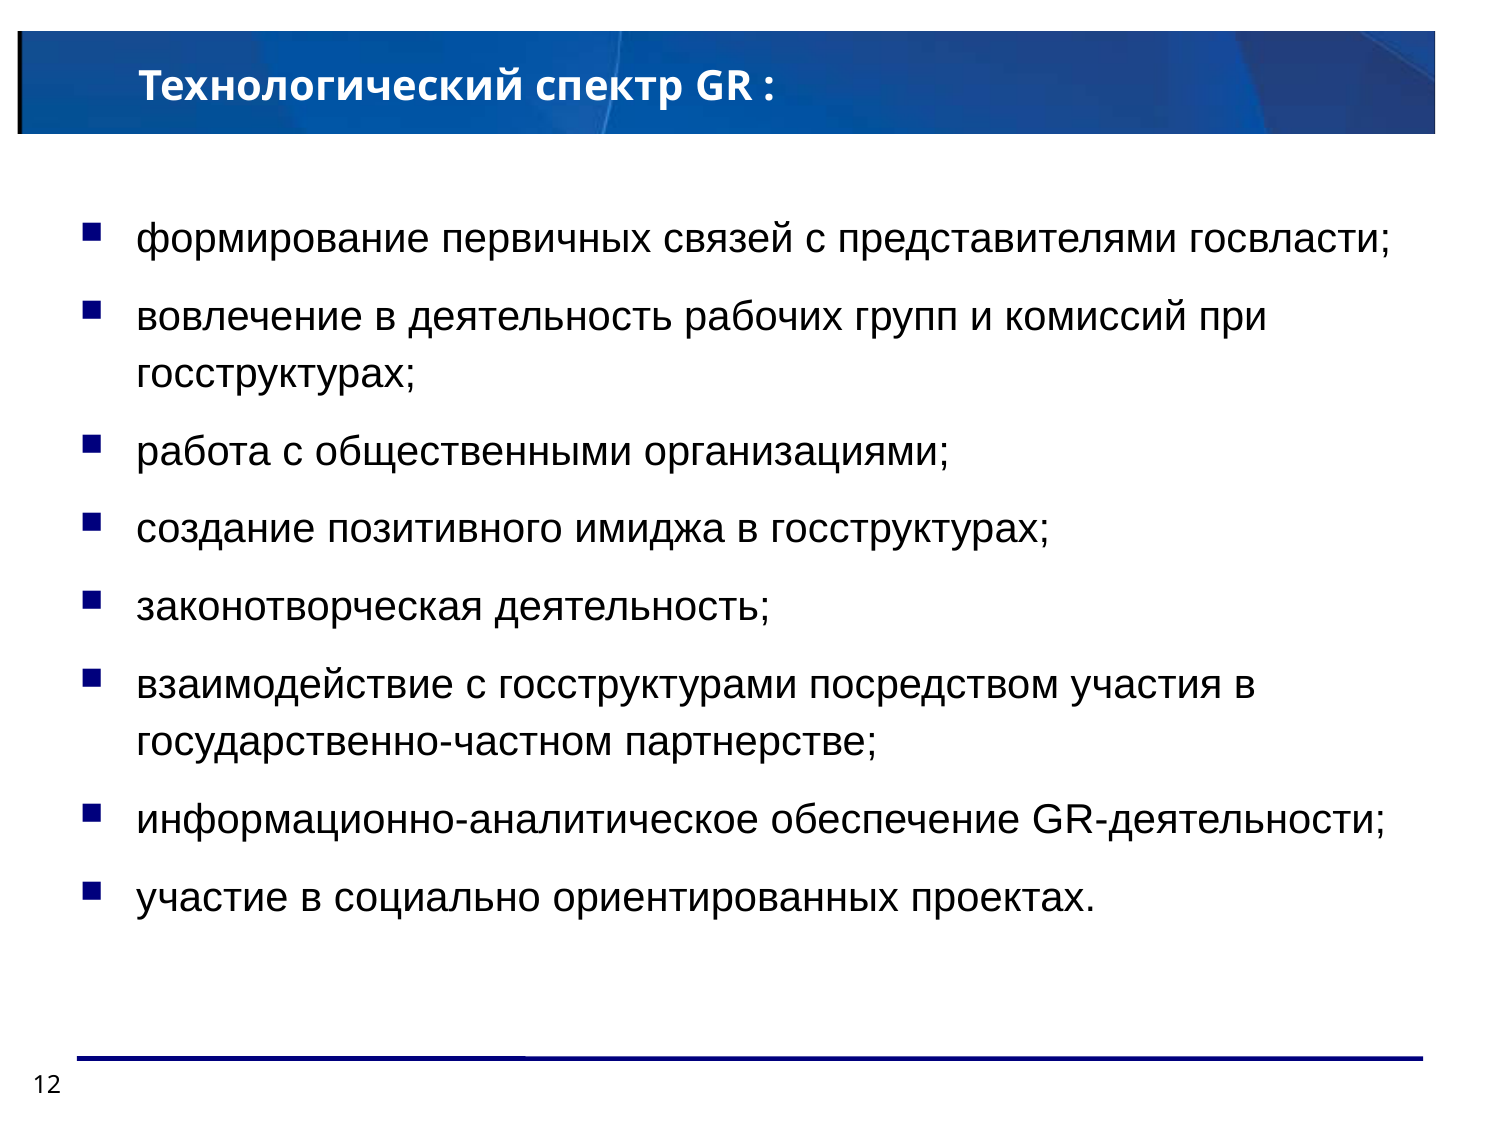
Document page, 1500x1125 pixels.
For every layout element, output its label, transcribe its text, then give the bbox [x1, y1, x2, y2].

list формирование первичных связей с представителями госвласти; вовлечение в деятельность рабочих групп и комиссий при госструктурах; работа с общественными организациями; создание позитивного имиджа в госструктурах; законотворческая деятельность; взаимодействие с госструктурами посредством участия в государственно-частном партнерстве; информационно-аналитическое обеспечение GR-деятельности; участие в социально ориентированных проектах. [64, 196, 1416, 988]
title Технологический спектр GR : [123, 30, 1424, 138]
slide_number 12 [17, 1070, 207, 1111]
